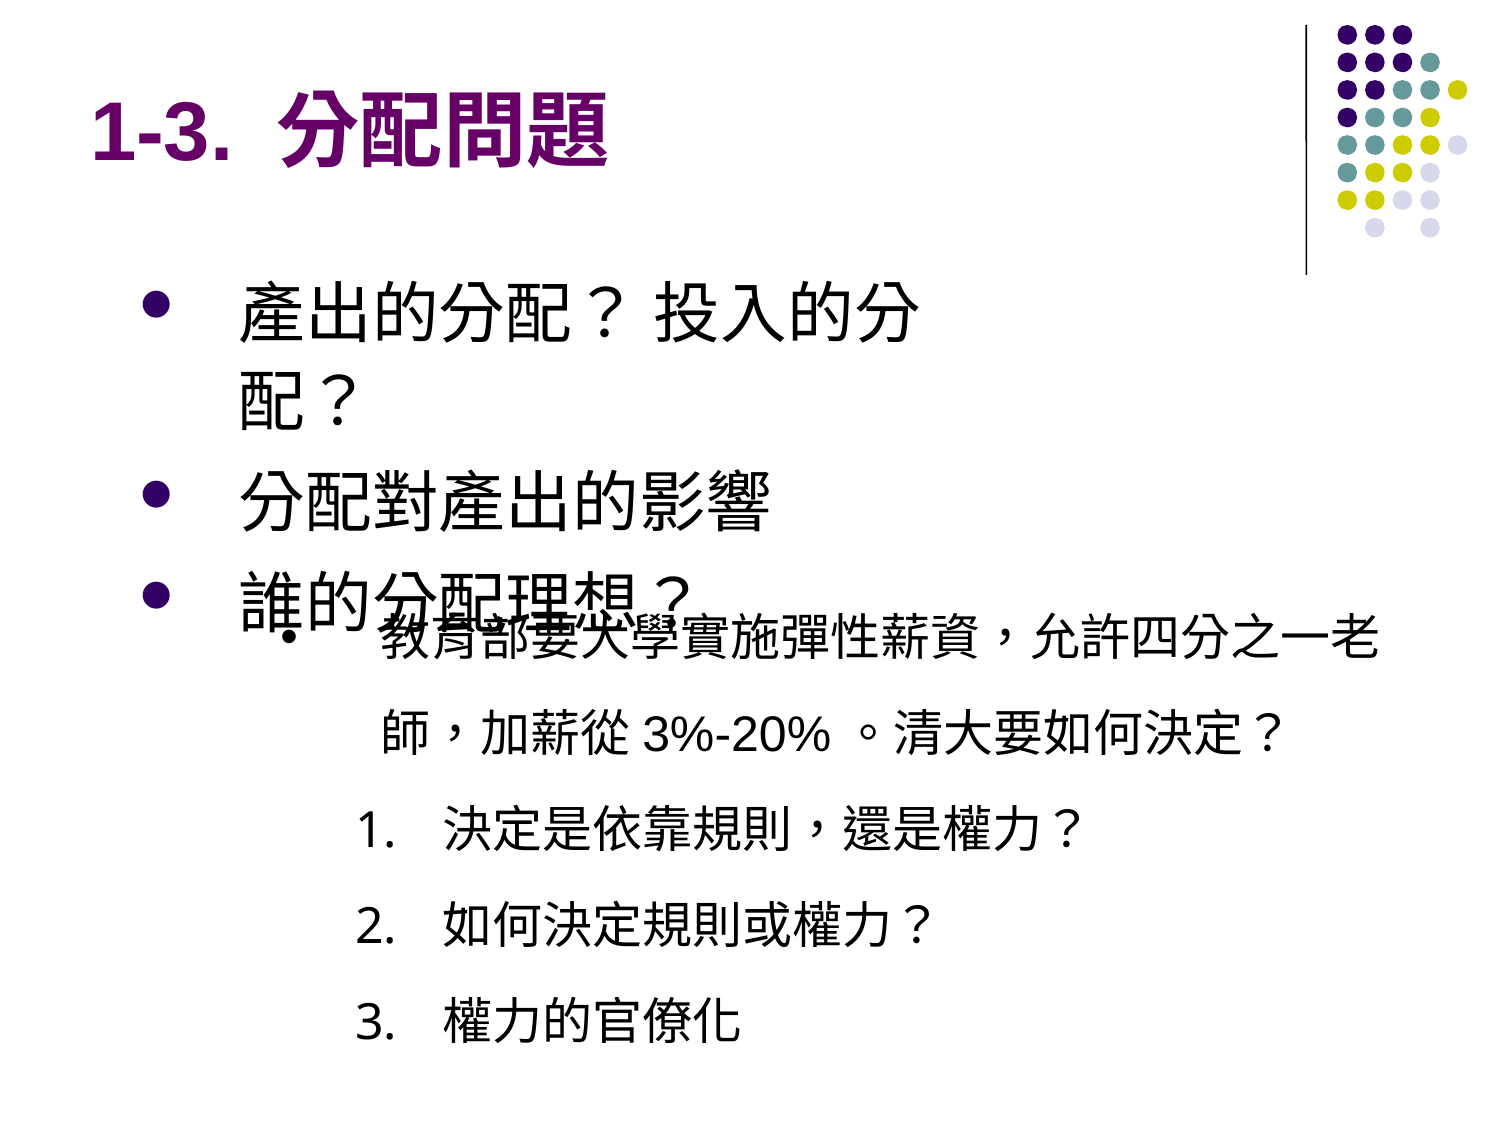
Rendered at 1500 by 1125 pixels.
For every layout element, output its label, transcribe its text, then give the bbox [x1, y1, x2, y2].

text_box [76, 361, 1427, 501]
text_box 產出的分配？ 投入的分配？ 分配對產出的影響 誰的分配理想？ [123, 501, 1069, 551]
title 1-3. 分配問題 [74, 19, 1294, 185]
text_box 教育部要大學實施彈性薪資，允許四分之一老師，加薪從3%-20%。清大要如何決定？ 決定是依靠規則，還是權力？ 如何決定規則或權力？ 權力的官僚化 [265, 562, 1424, 1058]
text_box 產出的分配？ 投入的分配？ 分配對產出的影響 誰的分配理想？ [123, 255, 1069, 361]
